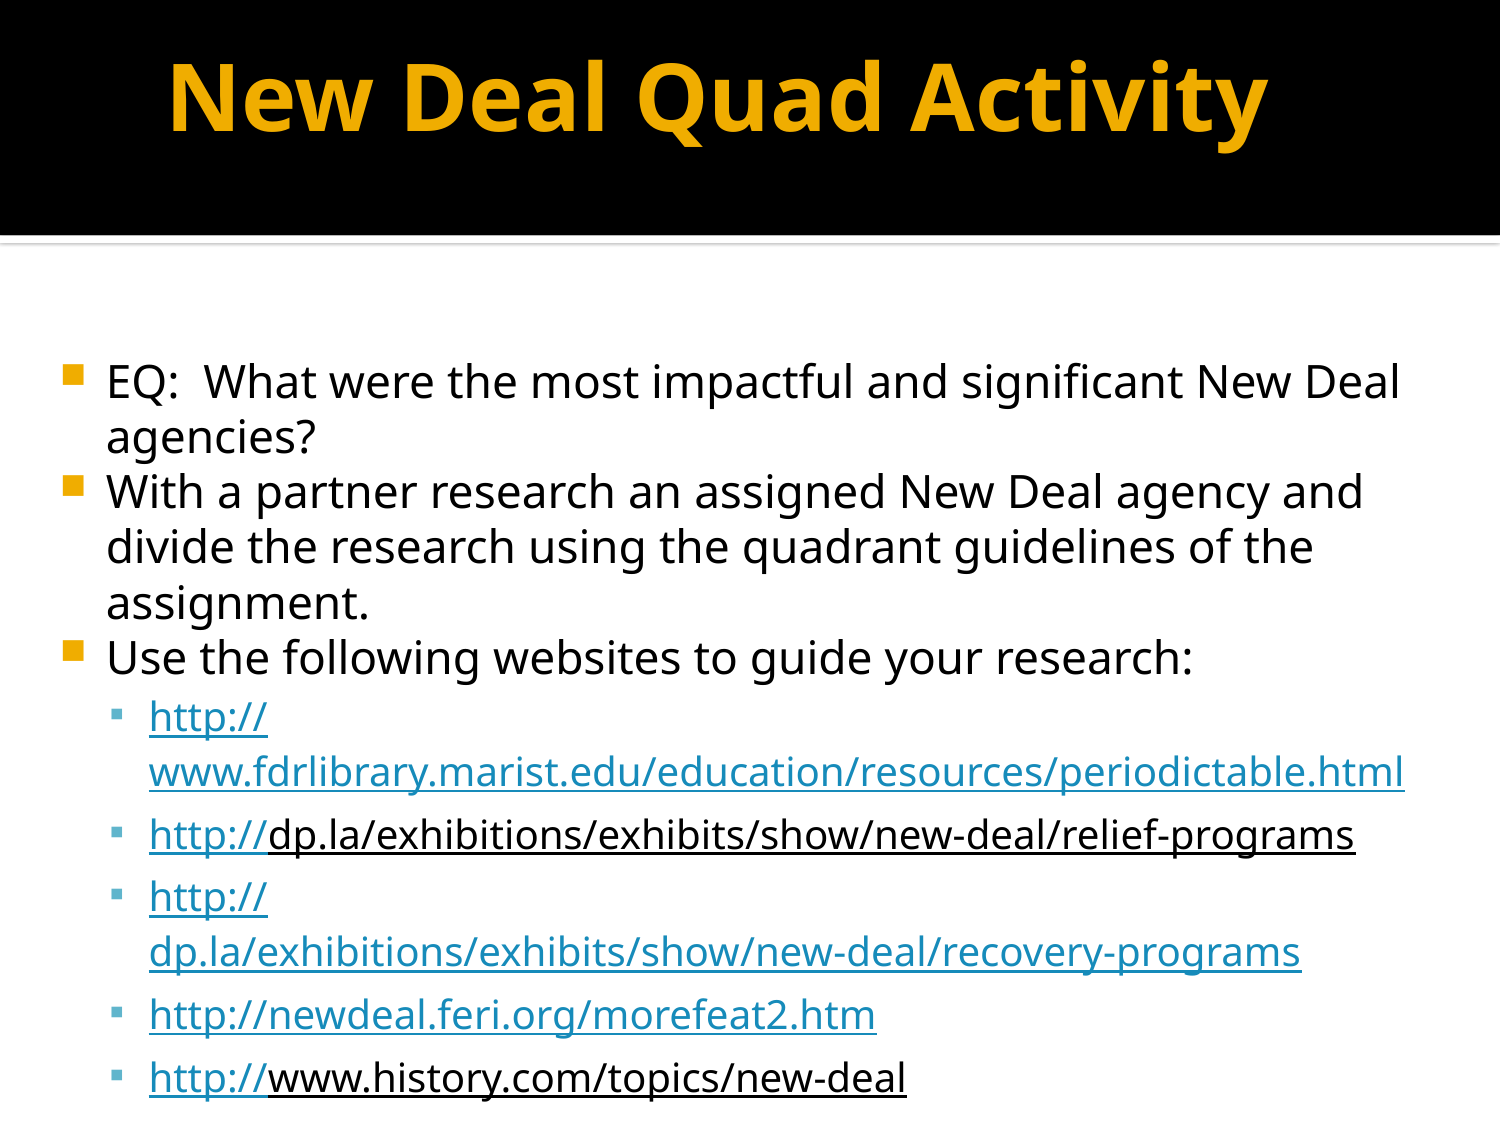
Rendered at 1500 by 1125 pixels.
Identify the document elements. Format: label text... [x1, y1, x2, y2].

list EQ: What were the most impactful and significant New Deal agencies? With a partner research an assigned New Deal agency and divide the research using the quadrant guidelines of the assignment. Use the following websites to guide your research: http://www.fdrlibrary.marist.edu/education/resources/periodictable.html http://dp.la/exhibitions/exhibits/show/new-deal/relief-programs http://dp.la/exhibitions/exhibits/show/new-deal/recovery-programs http://newdeal.feri.org/morefeat2.htm http://www.history.com/topics/new-deal [32, 337, 1421, 1125]
title New Deal Quad Activity [150, 0, 1425, 188]
